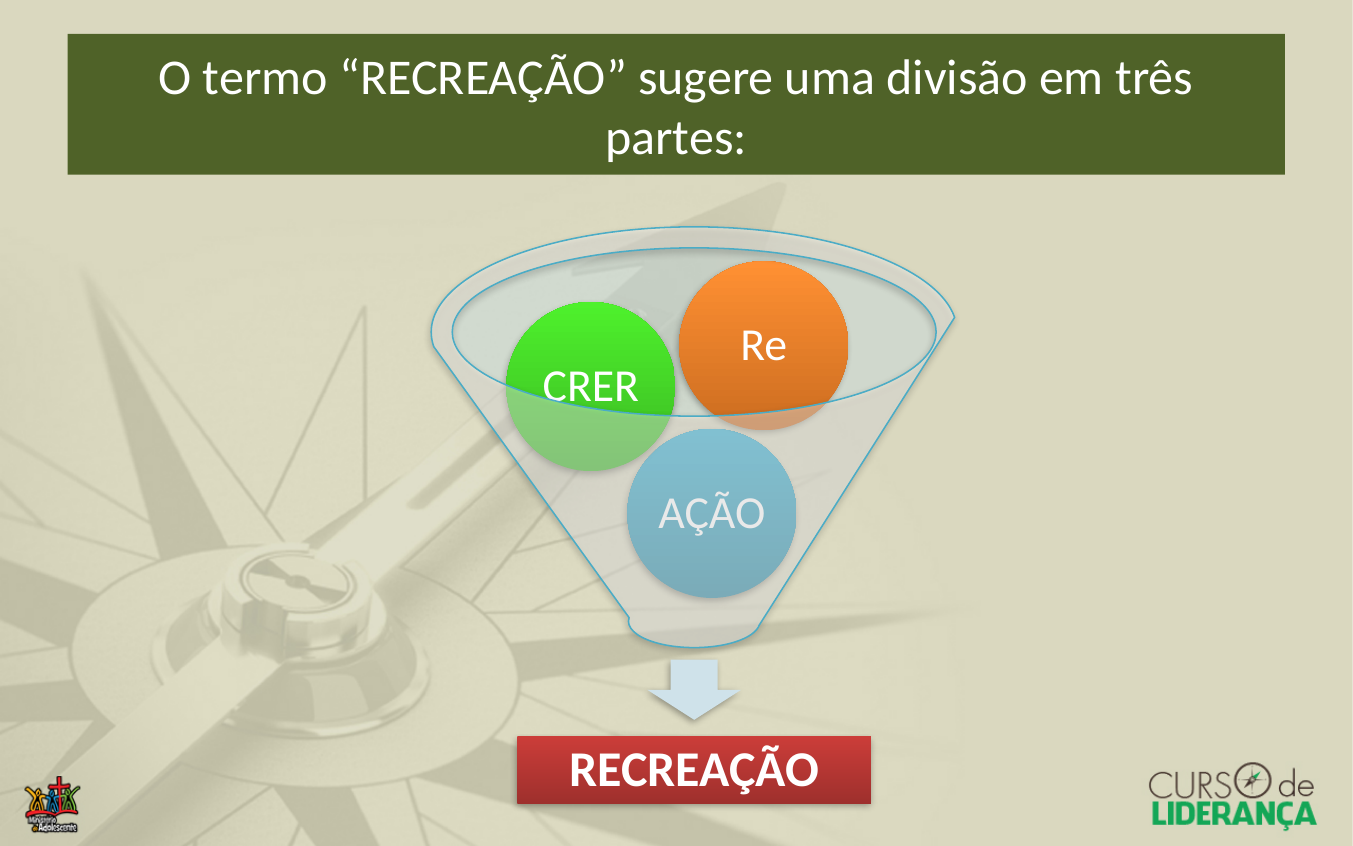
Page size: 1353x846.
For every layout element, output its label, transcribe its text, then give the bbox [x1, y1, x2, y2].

picture [0, 0, 1353, 846]
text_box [243, 211, 1146, 813]
title O termo “RECREAÇÃO” sugere uma divisão em três partes: [67, 33, 1285, 175]
